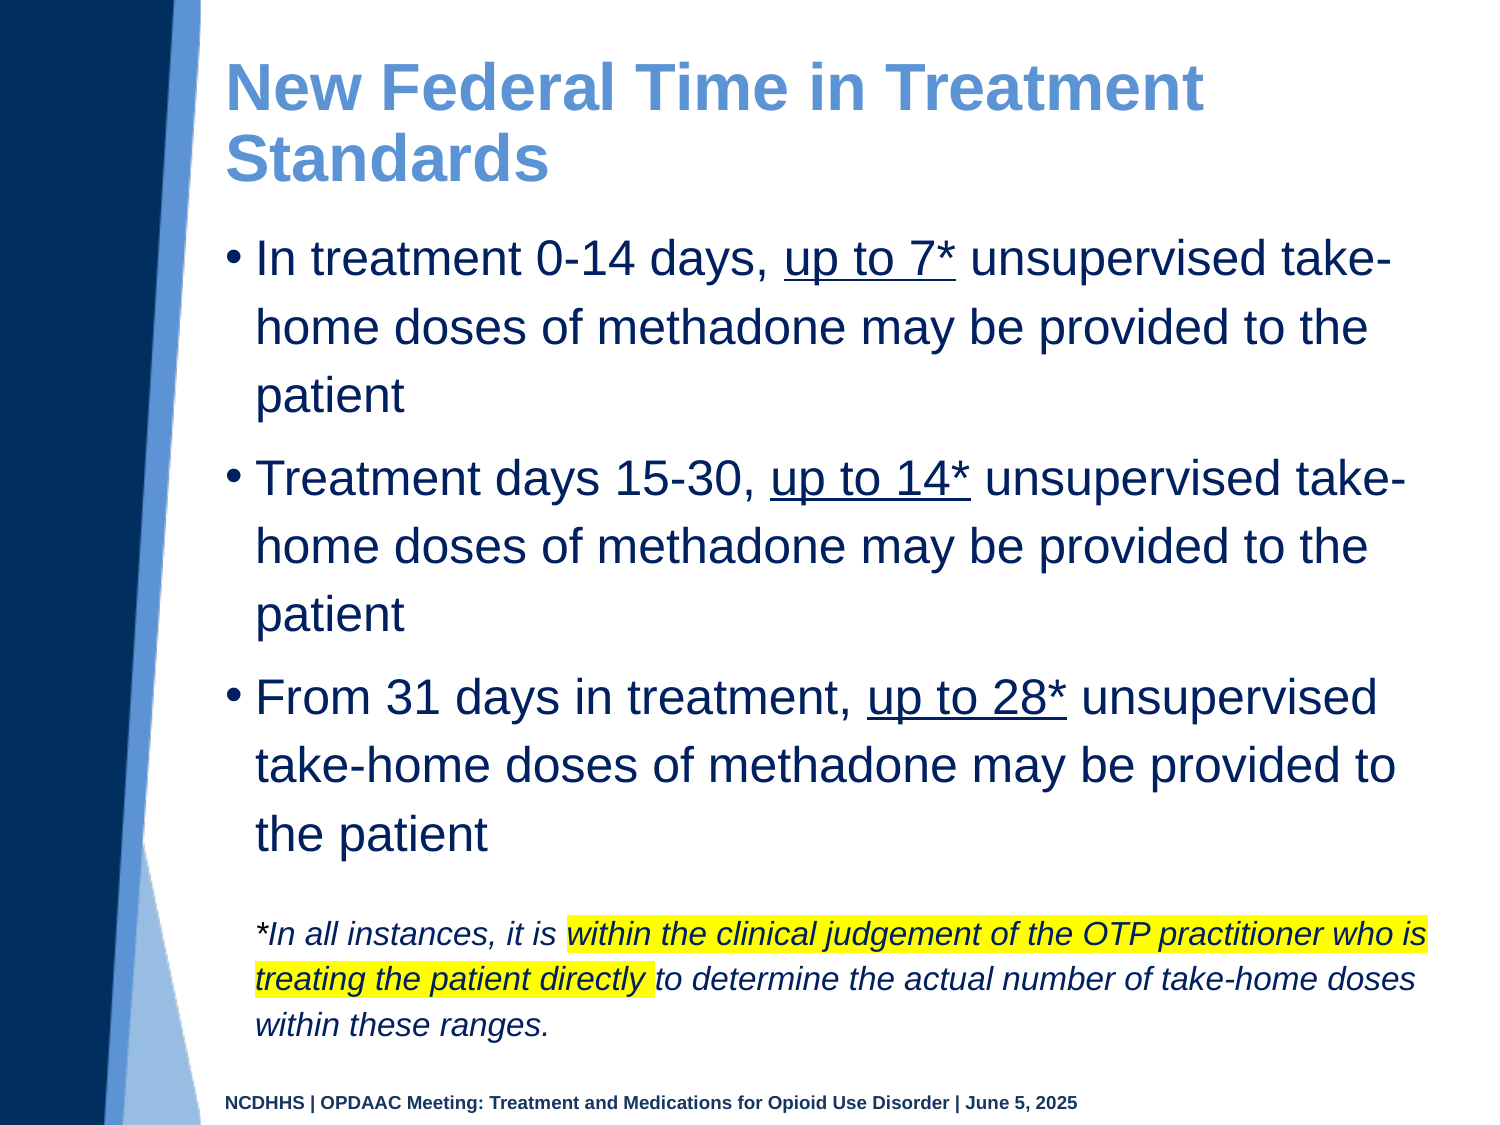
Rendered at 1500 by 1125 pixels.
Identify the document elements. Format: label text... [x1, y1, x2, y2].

title New Federal Time in Treatment Standards [210, 45, 1447, 135]
list In treatment 0-14 days, up to 7* unsupervised take-home doses of methadone may be provided to the patient Treatment days 15-30, up to 14* unsupervised take-home doses of methadone may be provided to the patient From 31 days in treatment, up to 28* unsupervised take-home doses of methadone may be provided to the patient *In all instances, it is within the clinical judgement of the OTP practitioner who is treating the patient directly to determine the actual number of take-home doses within these ranges. [210, 210, 1447, 908]
